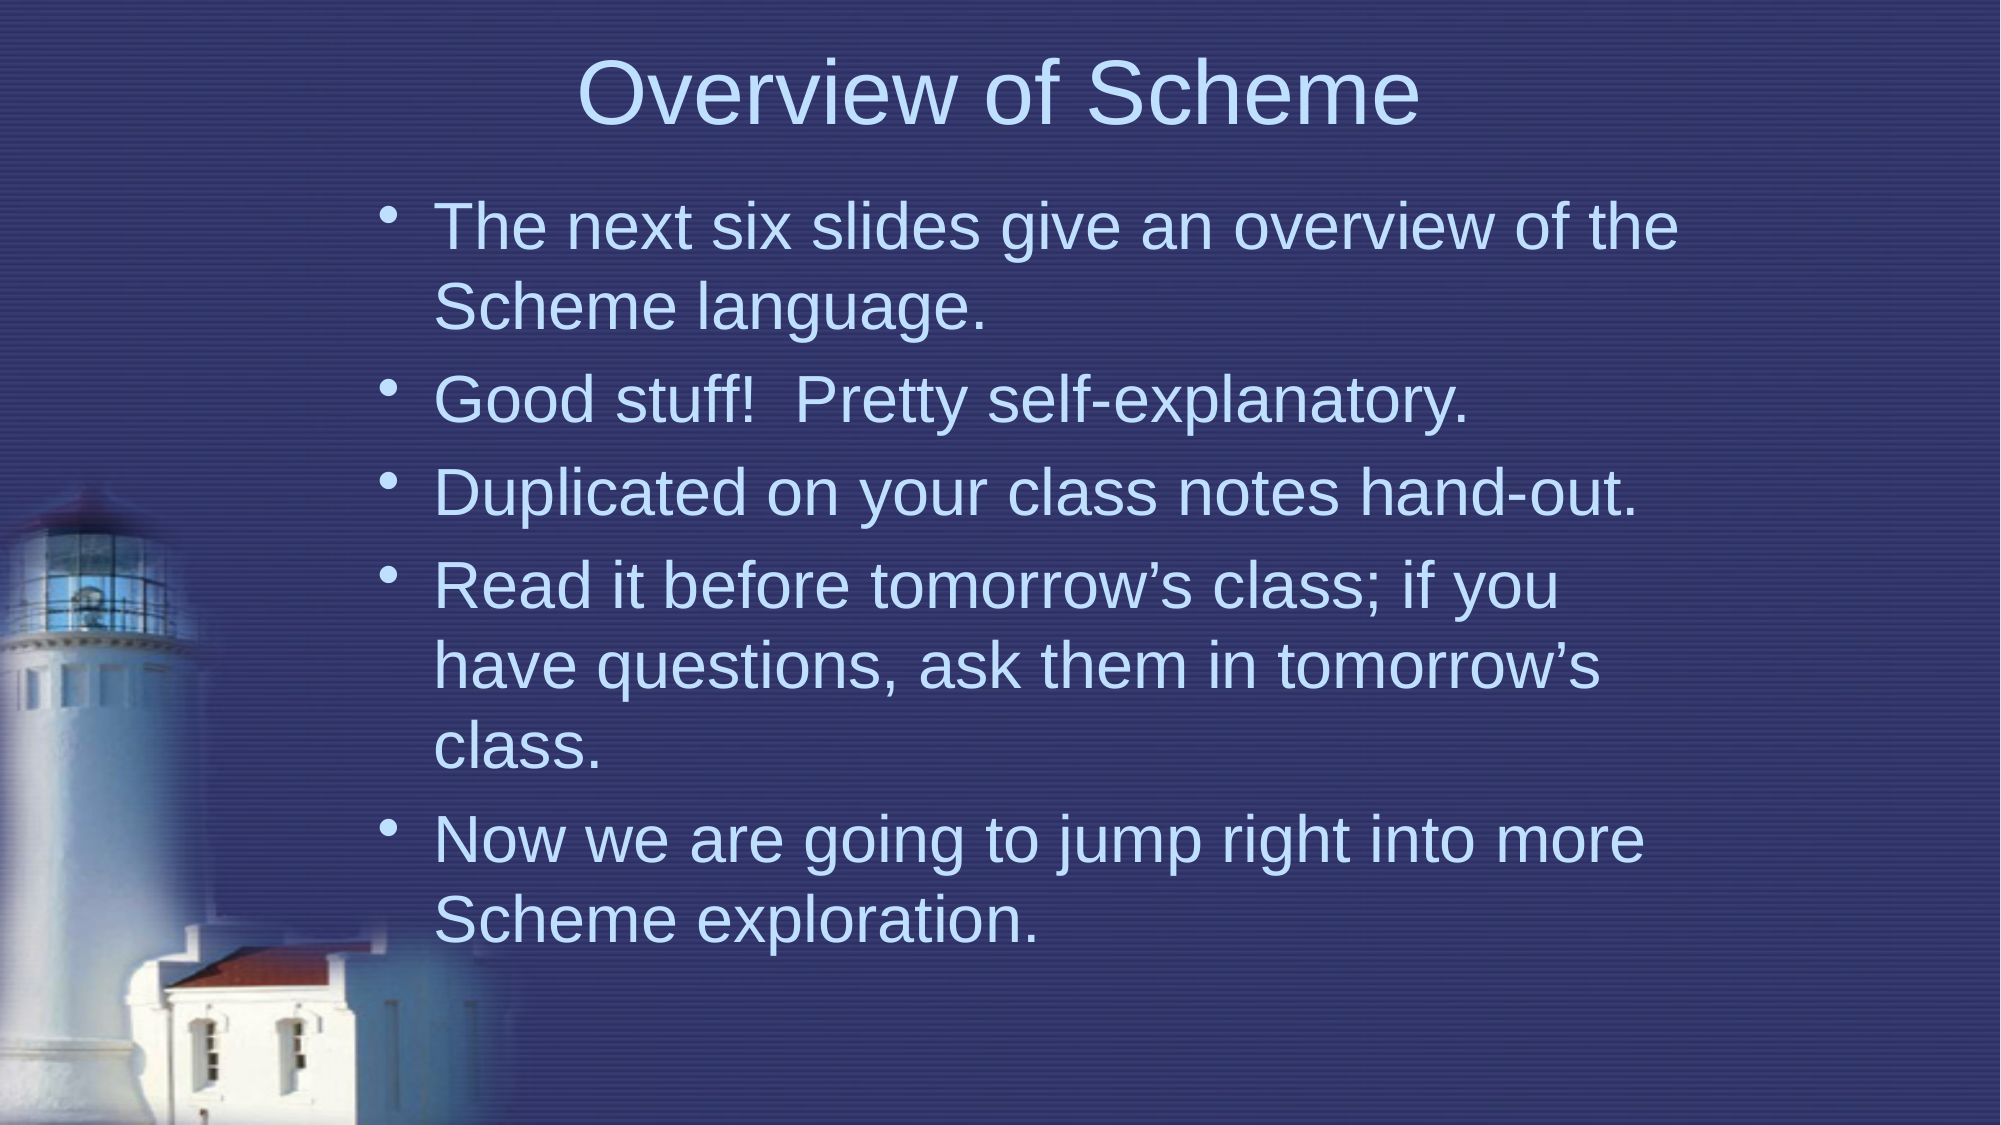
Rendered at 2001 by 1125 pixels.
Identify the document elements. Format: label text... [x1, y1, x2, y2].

picture [0, 0, 2001, 1125]
title Overview of Scheme [362, 0, 1638, 174]
list The next six slides give an overview of the Scheme language. Good stuff! Pretty self-explanatory. Duplicated on your class notes hand-out. Read it before tomorrow’s class; if you have questions, ask them in tomorrow’s class. Now we are going to jump right into more Scheme exploration. [362, 174, 1738, 763]
